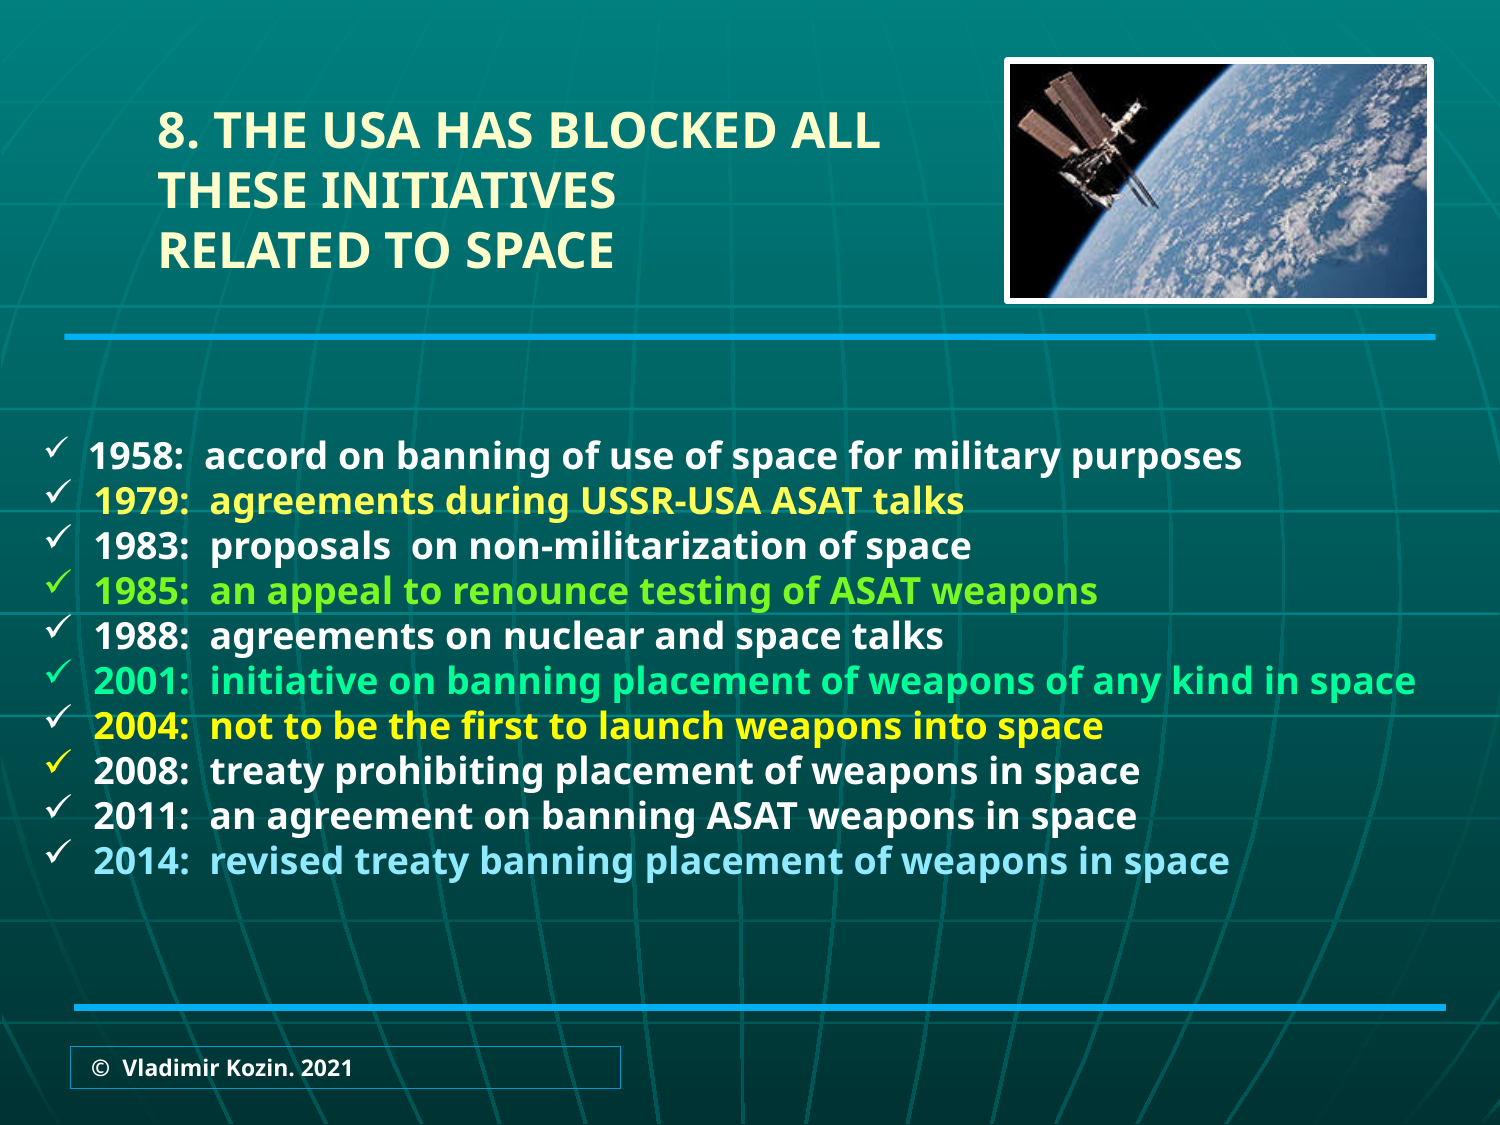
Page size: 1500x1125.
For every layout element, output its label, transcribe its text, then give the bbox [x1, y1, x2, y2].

picture [1009, 63, 1428, 299]
text_box 1958: accord on banning of use of space for military purposes 1979: agreements during USSR-USA ASAT talks 1983: proposals on non-militarization of space 1985: an appeal to renounce testing of ASAT weapons 1988: agreements on nuclear and space talks 2001: initiative on banning placement of weapons of any kind in space 2004: not to be the first to launch weapons into space 2008: treaty prohibiting placement of weapons in space 2011: an agreement on banning ASAT weapons in space 2014: revised treaty banning placement of weapons in space [28, 424, 1446, 935]
text_box © Vladimir Kozin. 2021 [70, 1046, 621, 1089]
title 8. THE USA HAS BLOCKED ALL THESE INITIATIVES RELATED TO SPACE [64, 63, 976, 315]
